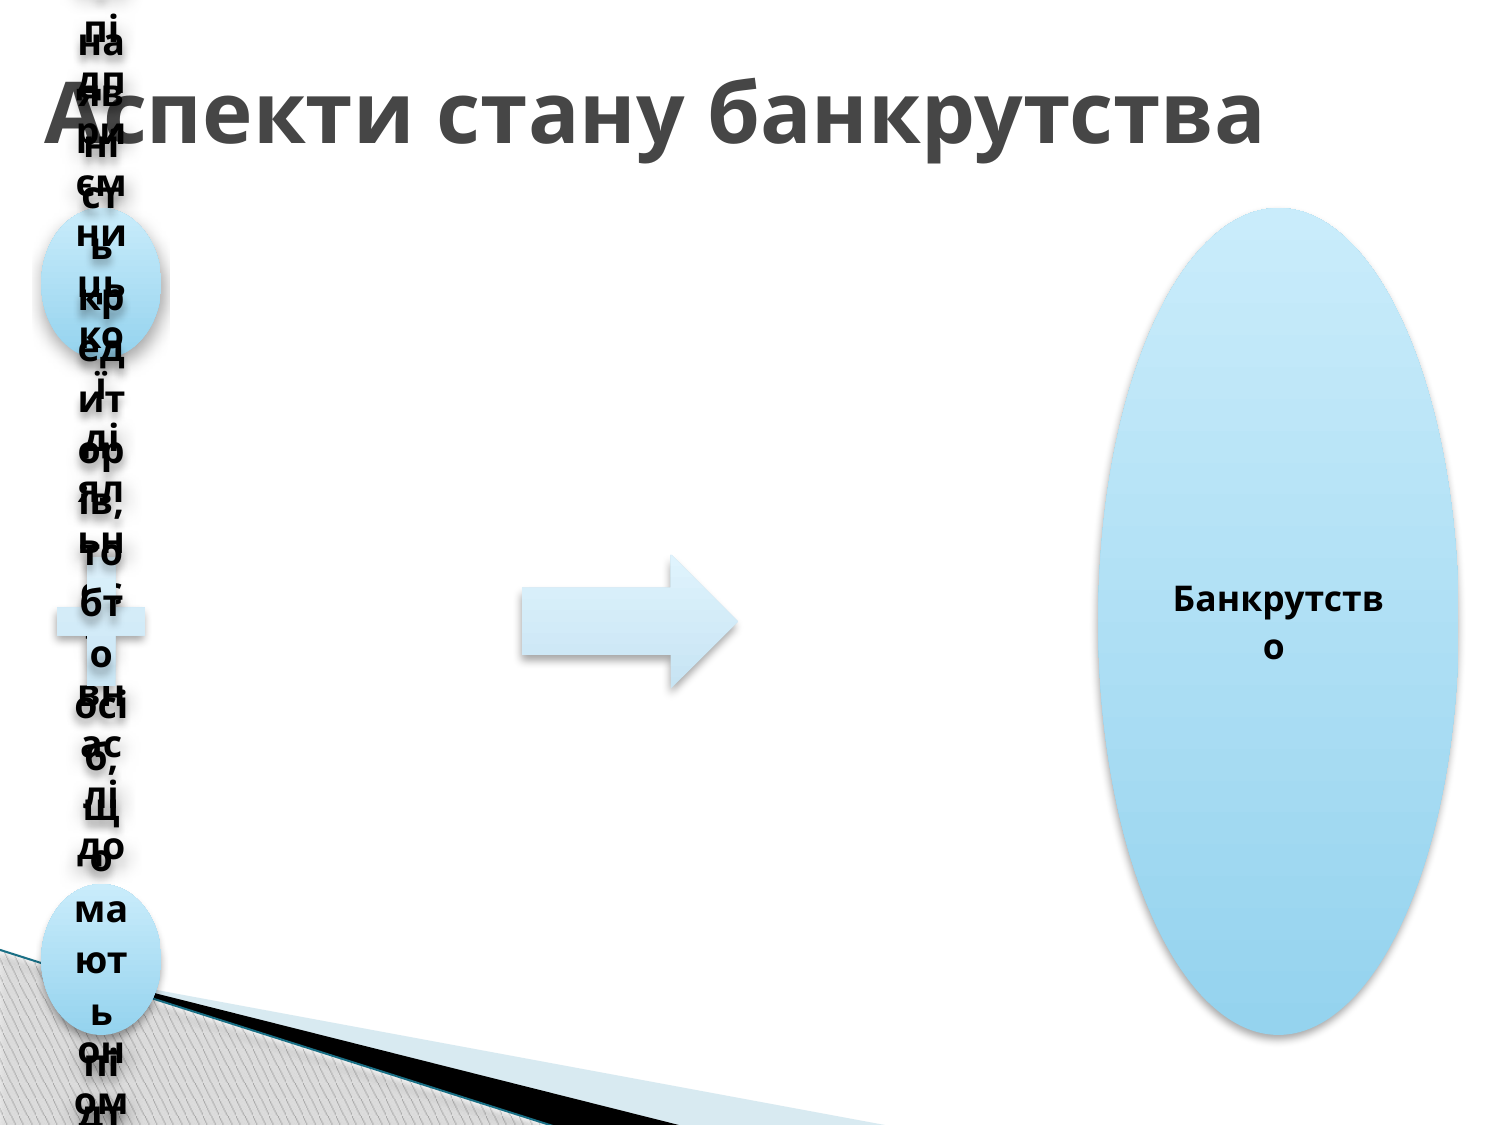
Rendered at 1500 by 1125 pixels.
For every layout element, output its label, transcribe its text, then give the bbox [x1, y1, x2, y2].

title Аспекти стану банкрутства [29, 45, 1483, 173]
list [41, 207, 1459, 1036]
